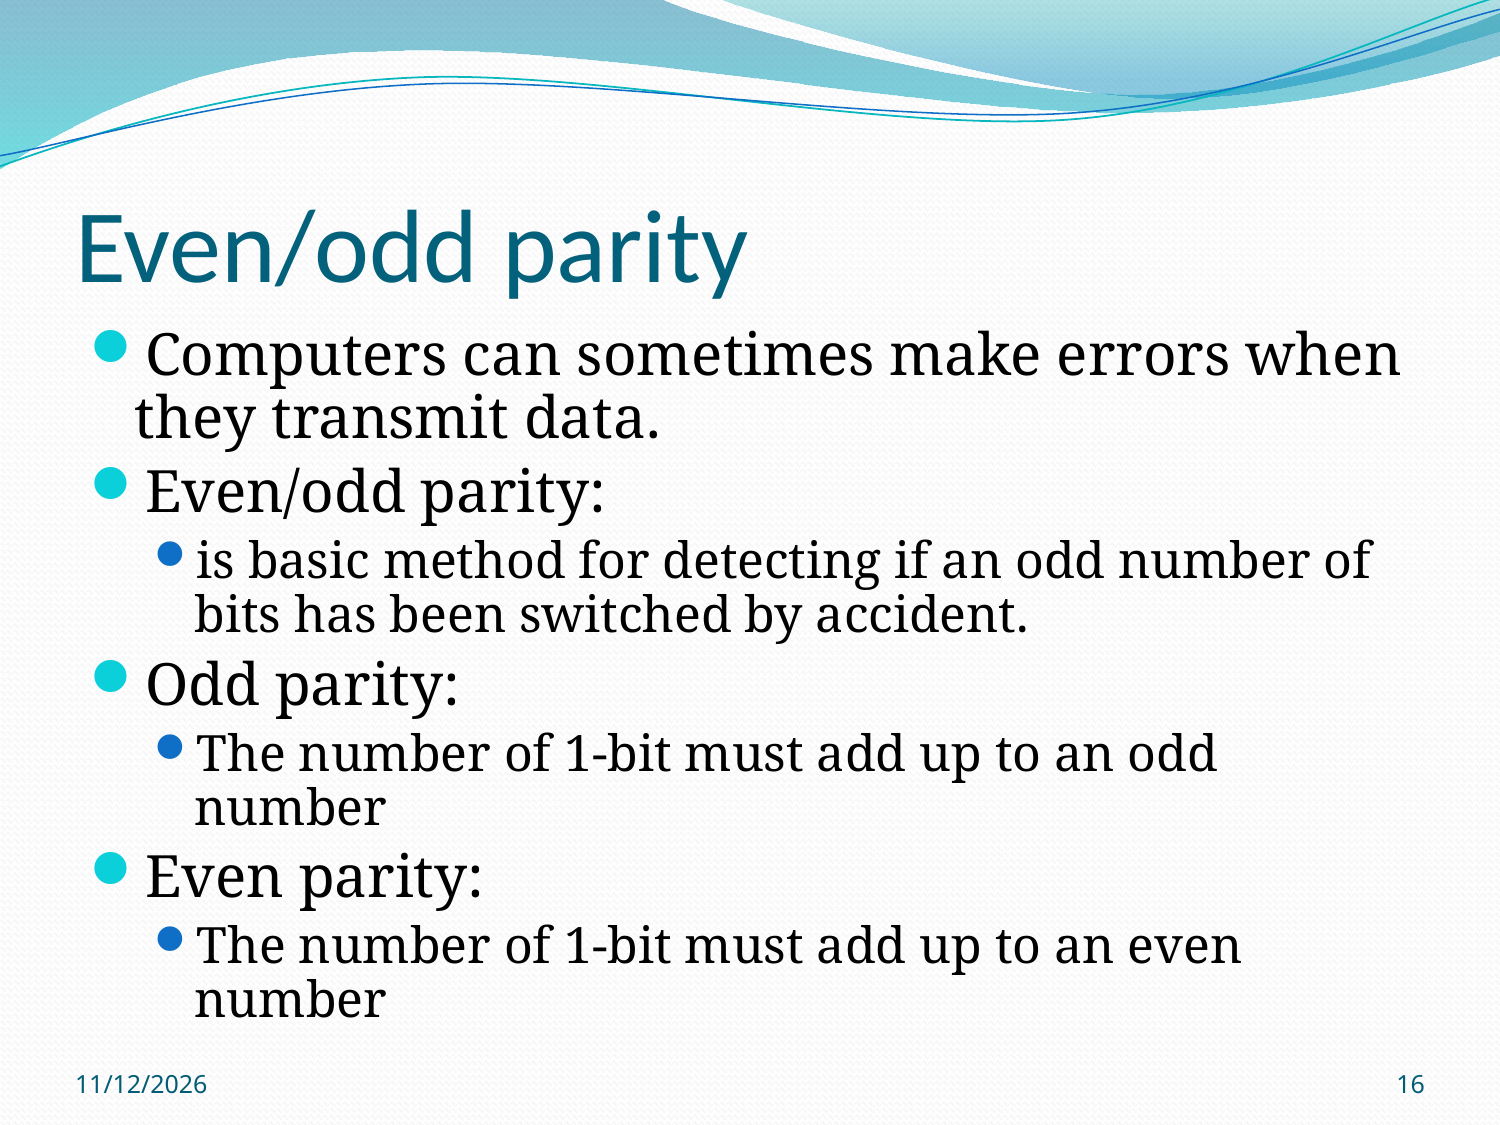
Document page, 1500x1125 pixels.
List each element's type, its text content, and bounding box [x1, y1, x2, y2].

title Even/odd parity [75, 115, 1425, 303]
list Computers can sometimes make errors when they transmit data. Even/odd parity: is basic method for detecting if an odd number of bits has been switched by accident. Odd parity: The number of 1-bit must add up to an odd number Even parity: The number of 1-bit must add up to an even number [75, 317, 1425, 1038]
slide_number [75, 1042, 425, 1103]
slide_number 16 [1299, 1042, 1425, 1103]
